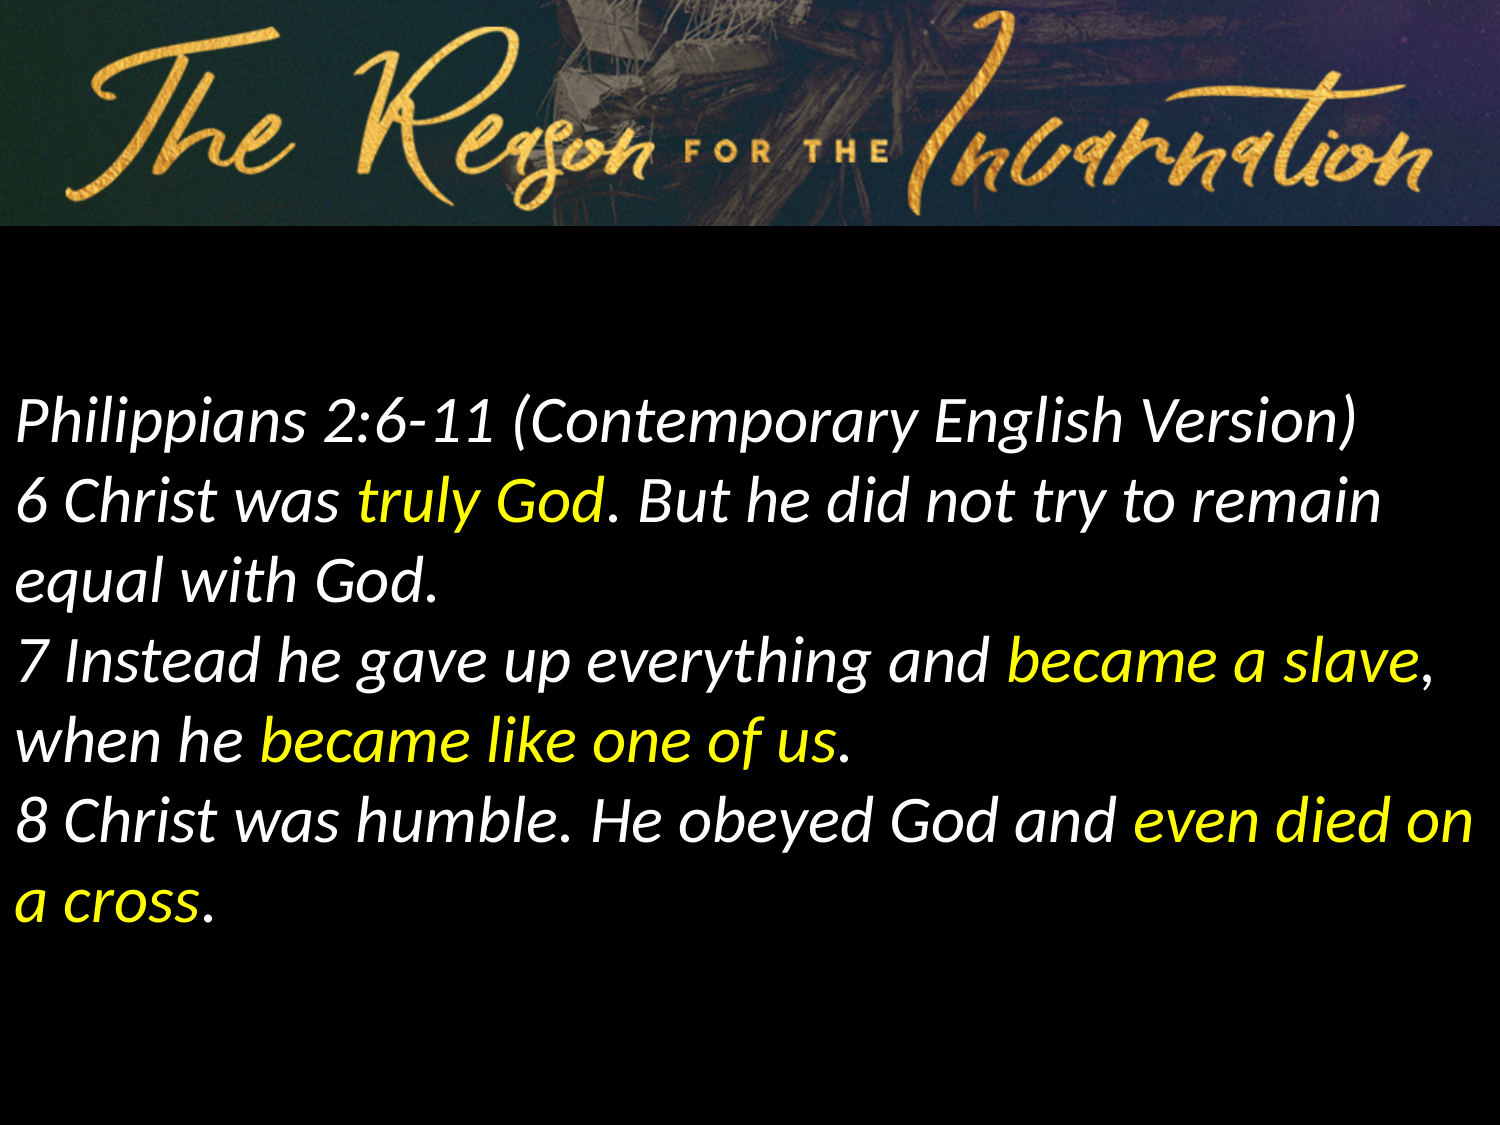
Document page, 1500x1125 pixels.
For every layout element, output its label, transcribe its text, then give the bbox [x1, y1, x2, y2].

text_box Philippians 2:6-11 (Contemporary English Version) 6 Christ was truly God. But he did not try to remain equal with God. 7 Instead he gave up everything and became a slave, when he became like one of us. 8 Christ was humble. He obeyed God and even died on a cross. [0, 368, 1500, 943]
picture [0, 0, 1500, 226]
